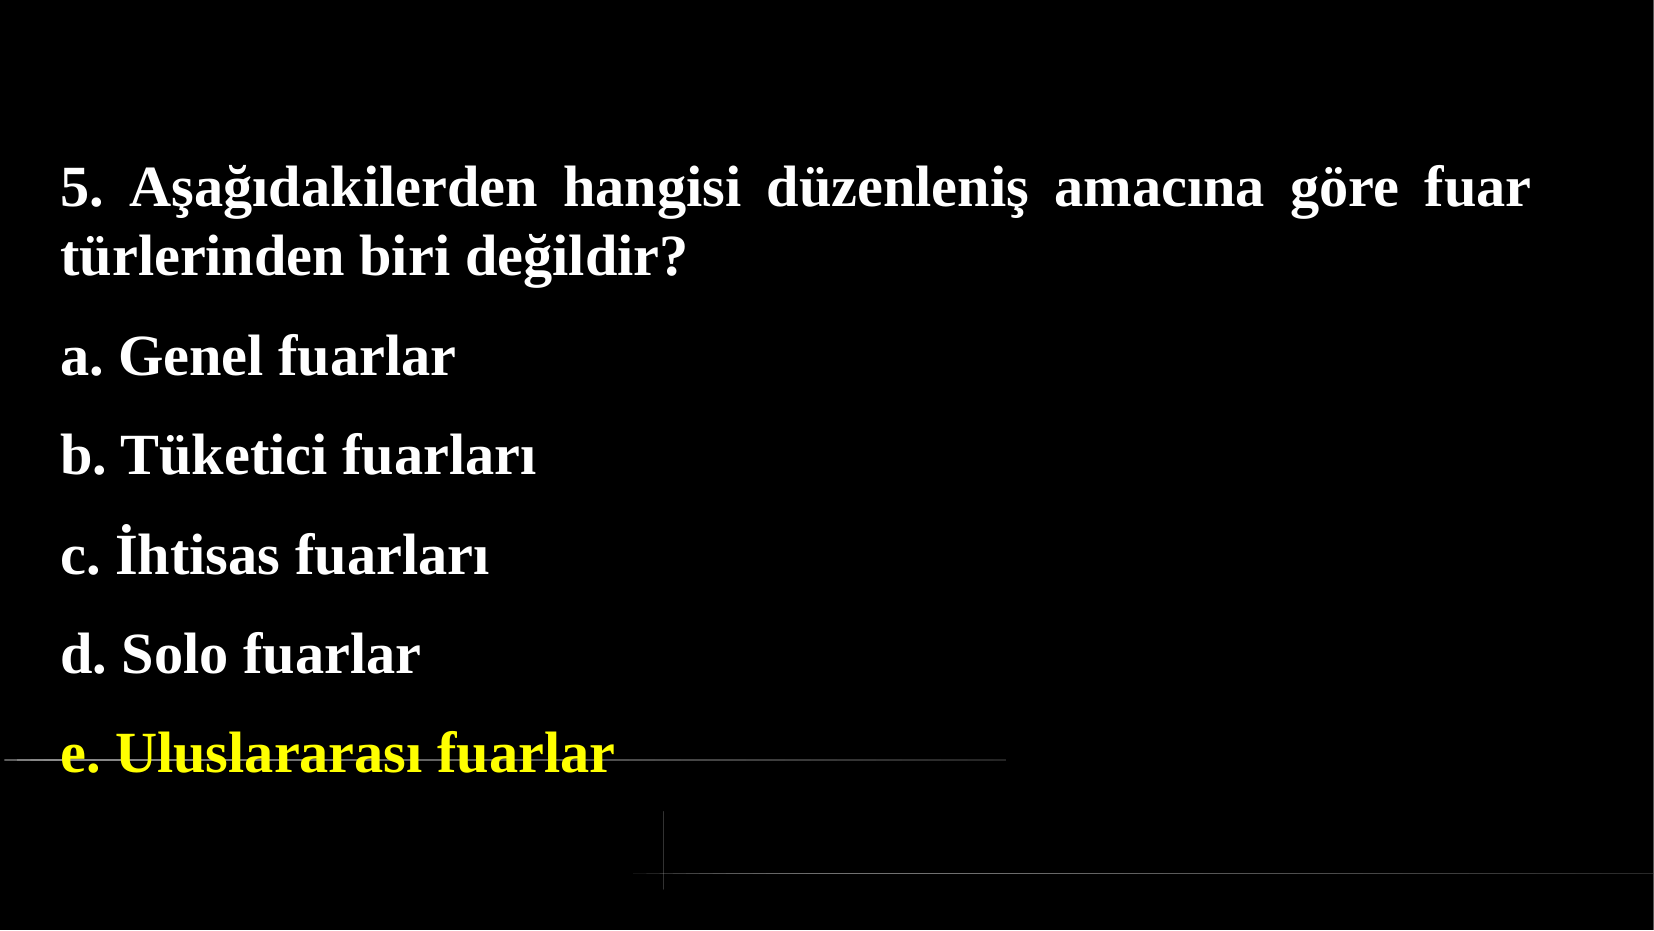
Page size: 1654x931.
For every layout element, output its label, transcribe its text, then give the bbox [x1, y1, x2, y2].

list 5. Aşağıdakilerden hangisi düzenleniş amacına göre fuar türlerinden biri değildir? a. Genel fuarlar b. Tüketici fuarları c. İhtisas fuarları d. Solo fuarlar e. Uluslararası fuarlar [60, 48, 1532, 865]
